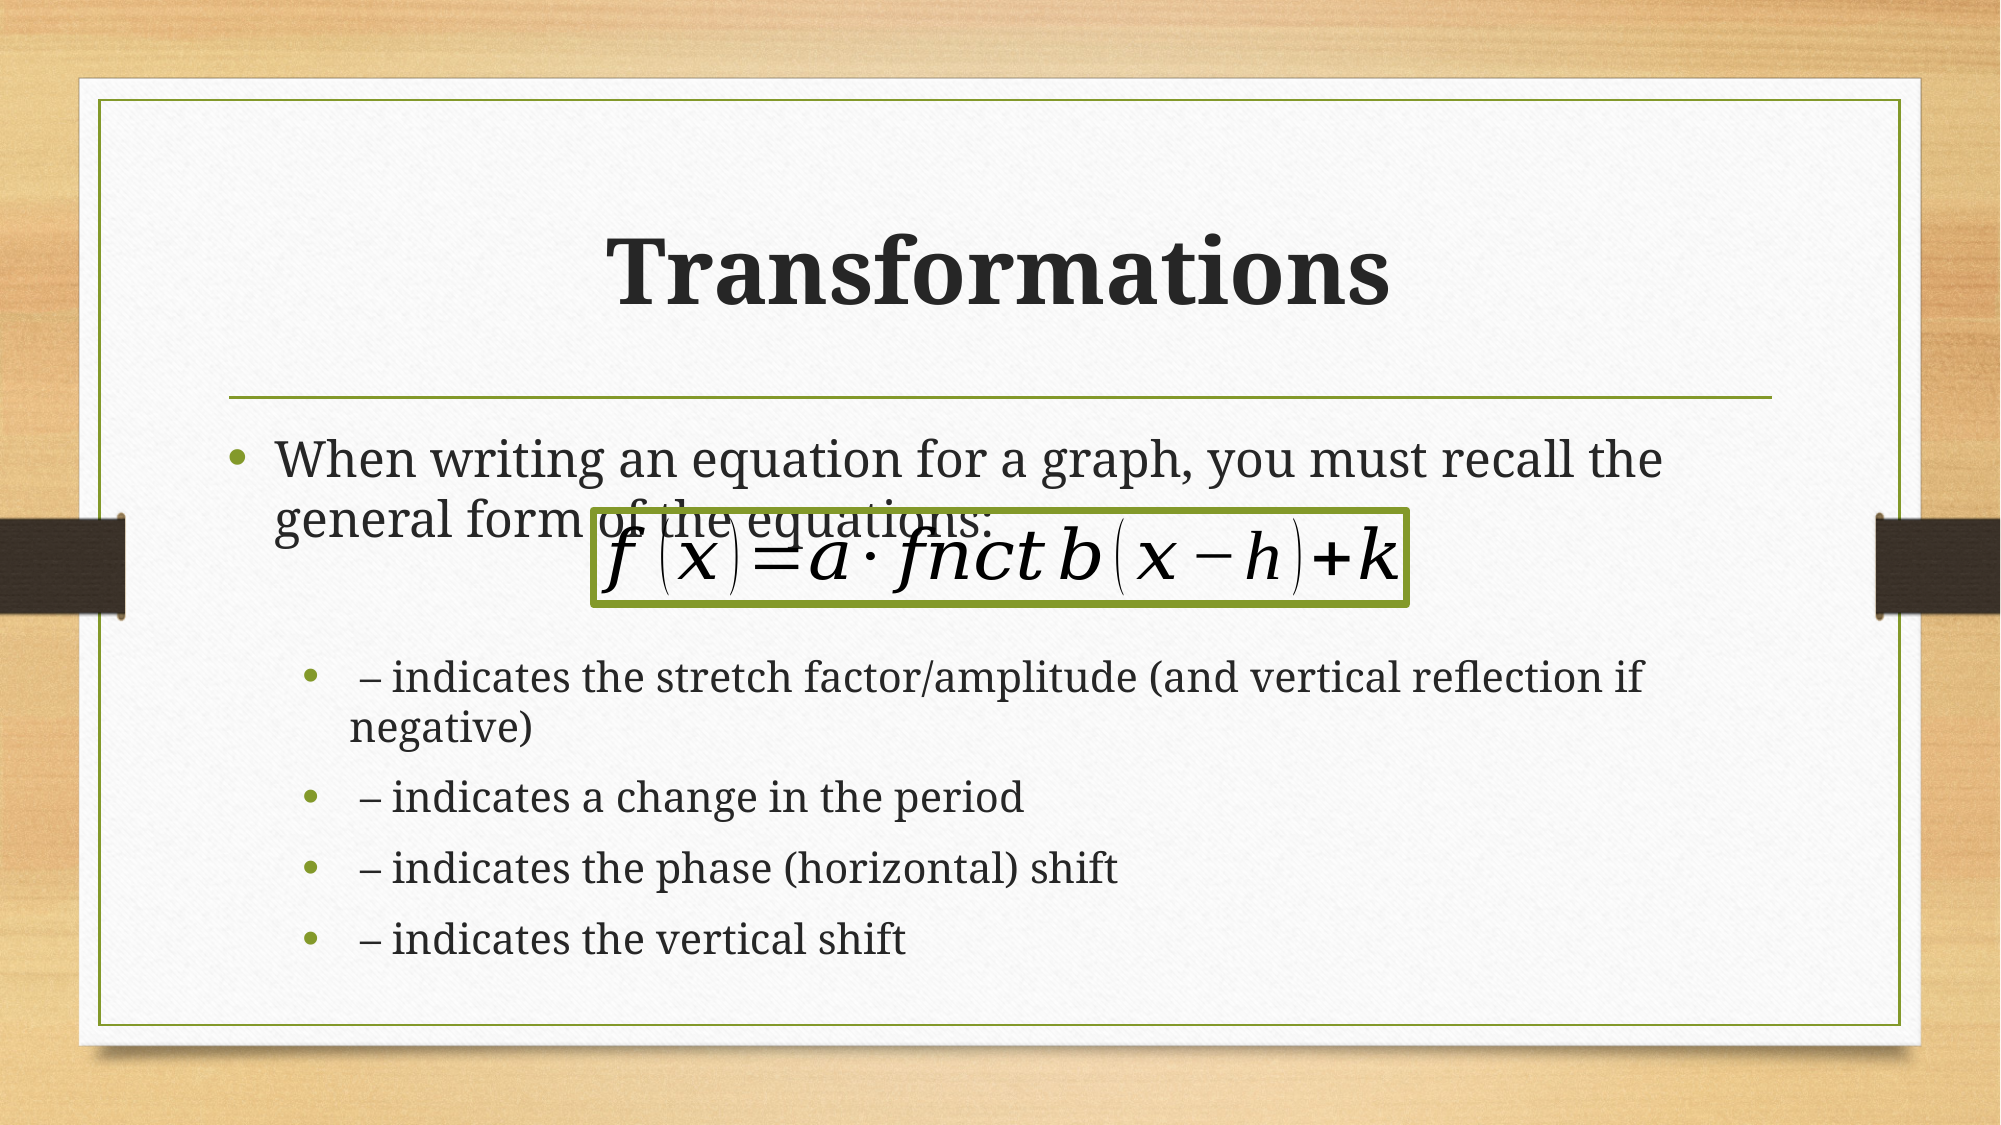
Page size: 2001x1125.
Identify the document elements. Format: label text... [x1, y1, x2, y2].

picture [0, 0, 2001, 1125]
title Transformations [212, 161, 1788, 375]
